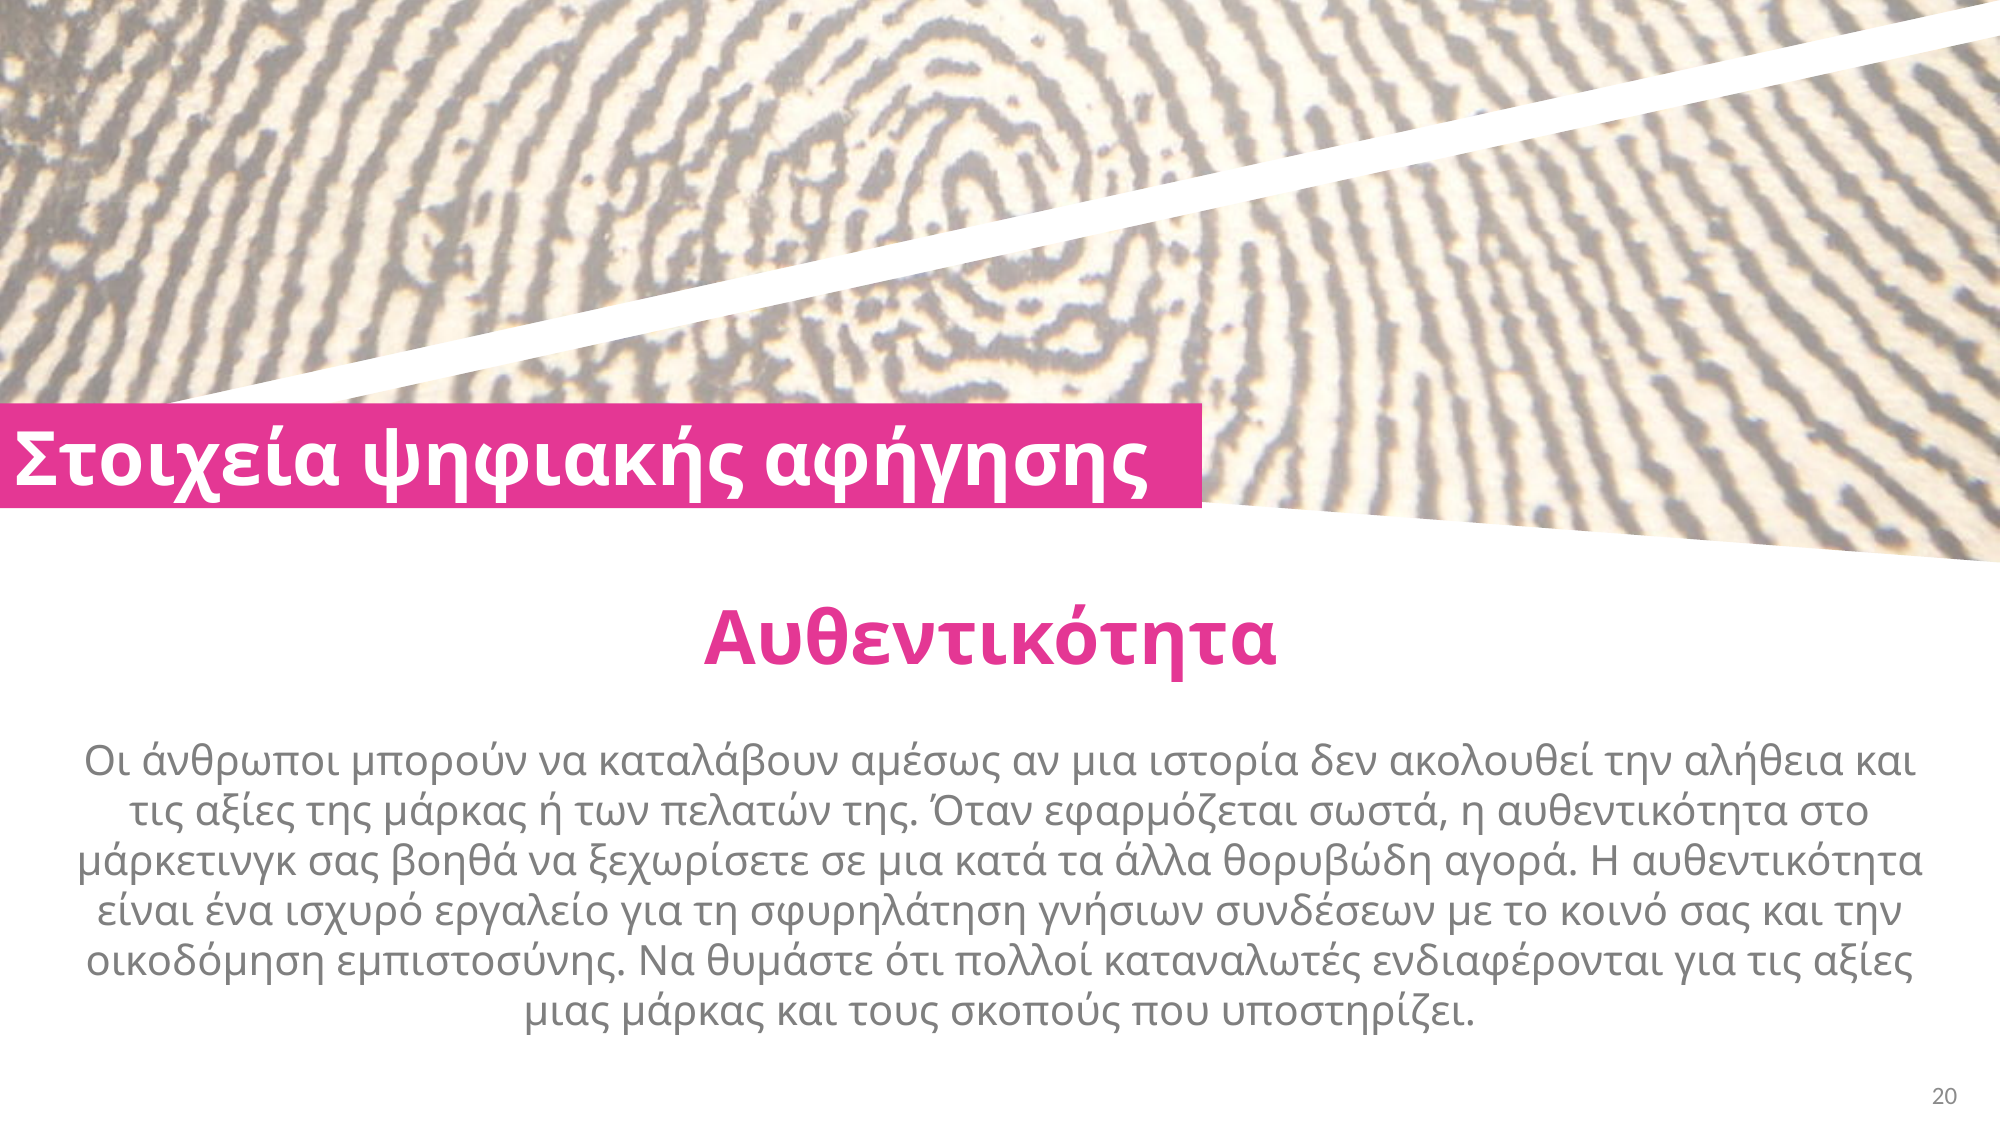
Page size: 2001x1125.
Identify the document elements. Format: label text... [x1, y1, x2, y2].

picture [0, 0, 2000, 563]
list Αυθεντικότητα [0, 592, 1992, 697]
list Οι άνθρωποι μπορούν να καταλάβουν αμέσως αν μια ιστορία δεν ακολουθεί την αλήθεια και τις αξίες της μάρκας ή των πελατών της. Όταν εφαρμόζεται σωστά, η αυθεντικότητα στο μάρκετινγκ σας βοηθά να ξεχωρίσετε σε μια κατά τα άλλα θορυβώδη αγορά. Η αυθεντικότητα είναι ένα ισχυρό εργαλείο για τη σφυρηλάτηση γνήσιων συνδέσεων με το κοινό σας και την οικοδόμηση εμπιστοσύνης. Να θυμάστε ότι πολλοί καταναλωτές ενδιαφέρονται για τις αξίες μιας μάρκας και τους σκοπούς που υποστηρίζει. [52, 726, 1948, 999]
slide_number 20 [1266, 1076, 1973, 1114]
